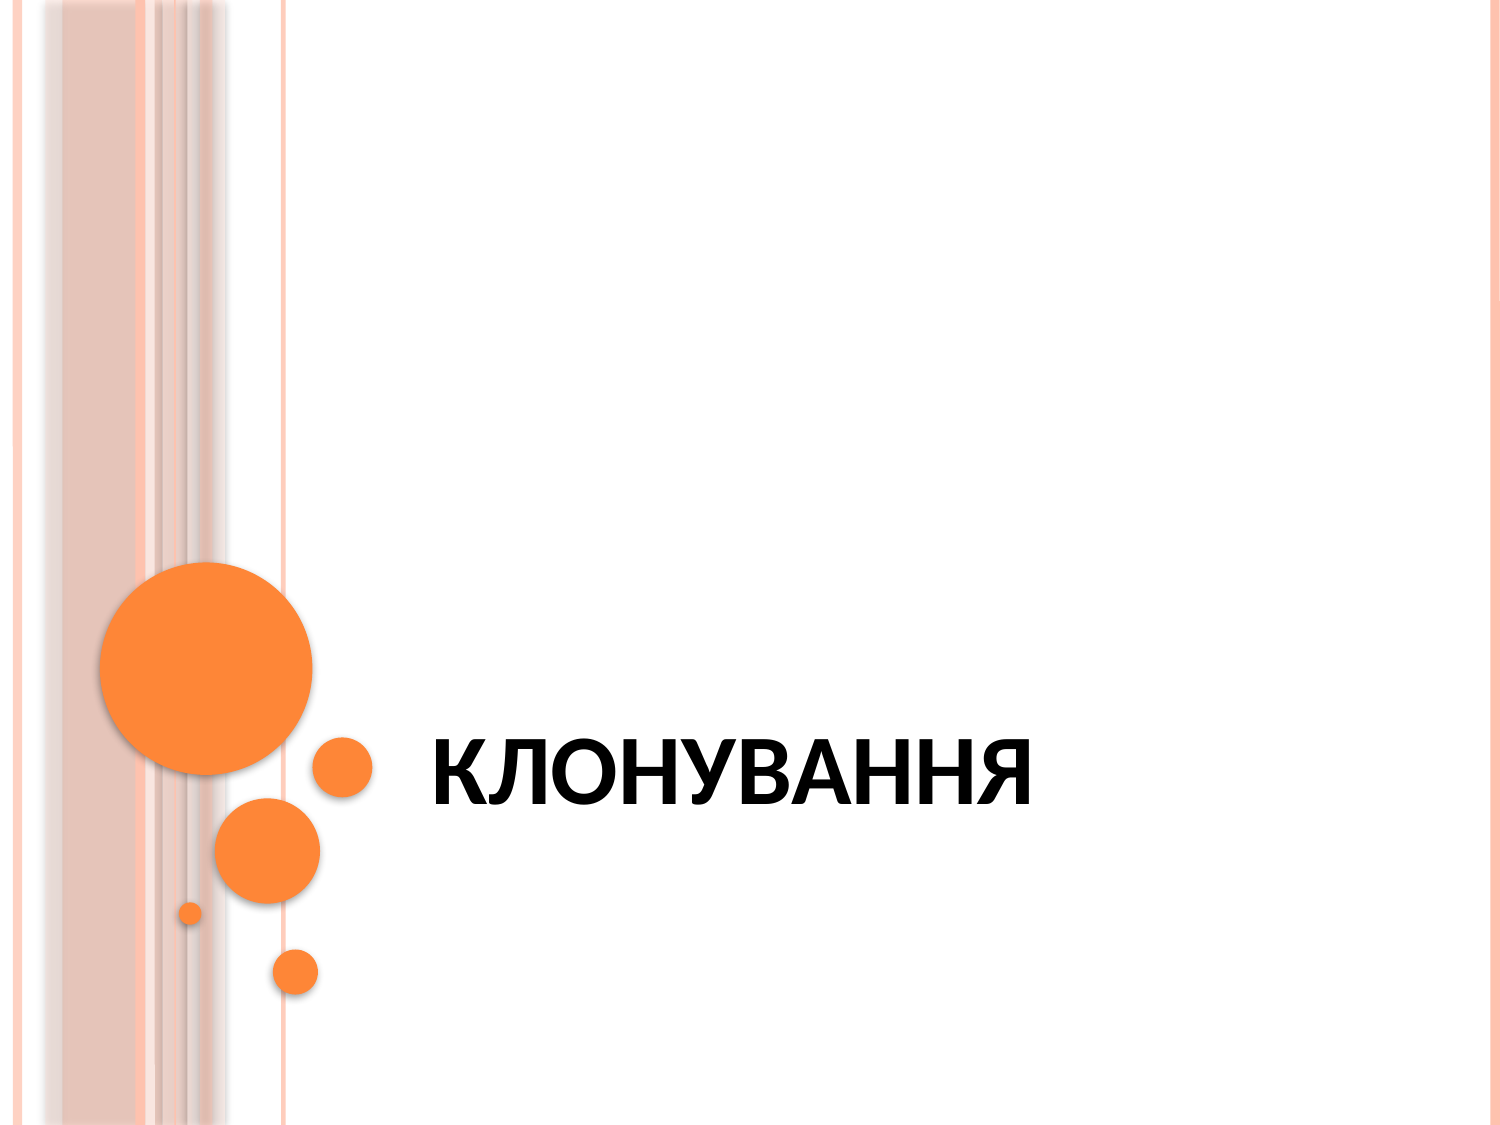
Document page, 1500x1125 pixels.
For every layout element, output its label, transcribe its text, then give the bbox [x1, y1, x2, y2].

title Клонування [417, 521, 1430, 832]
